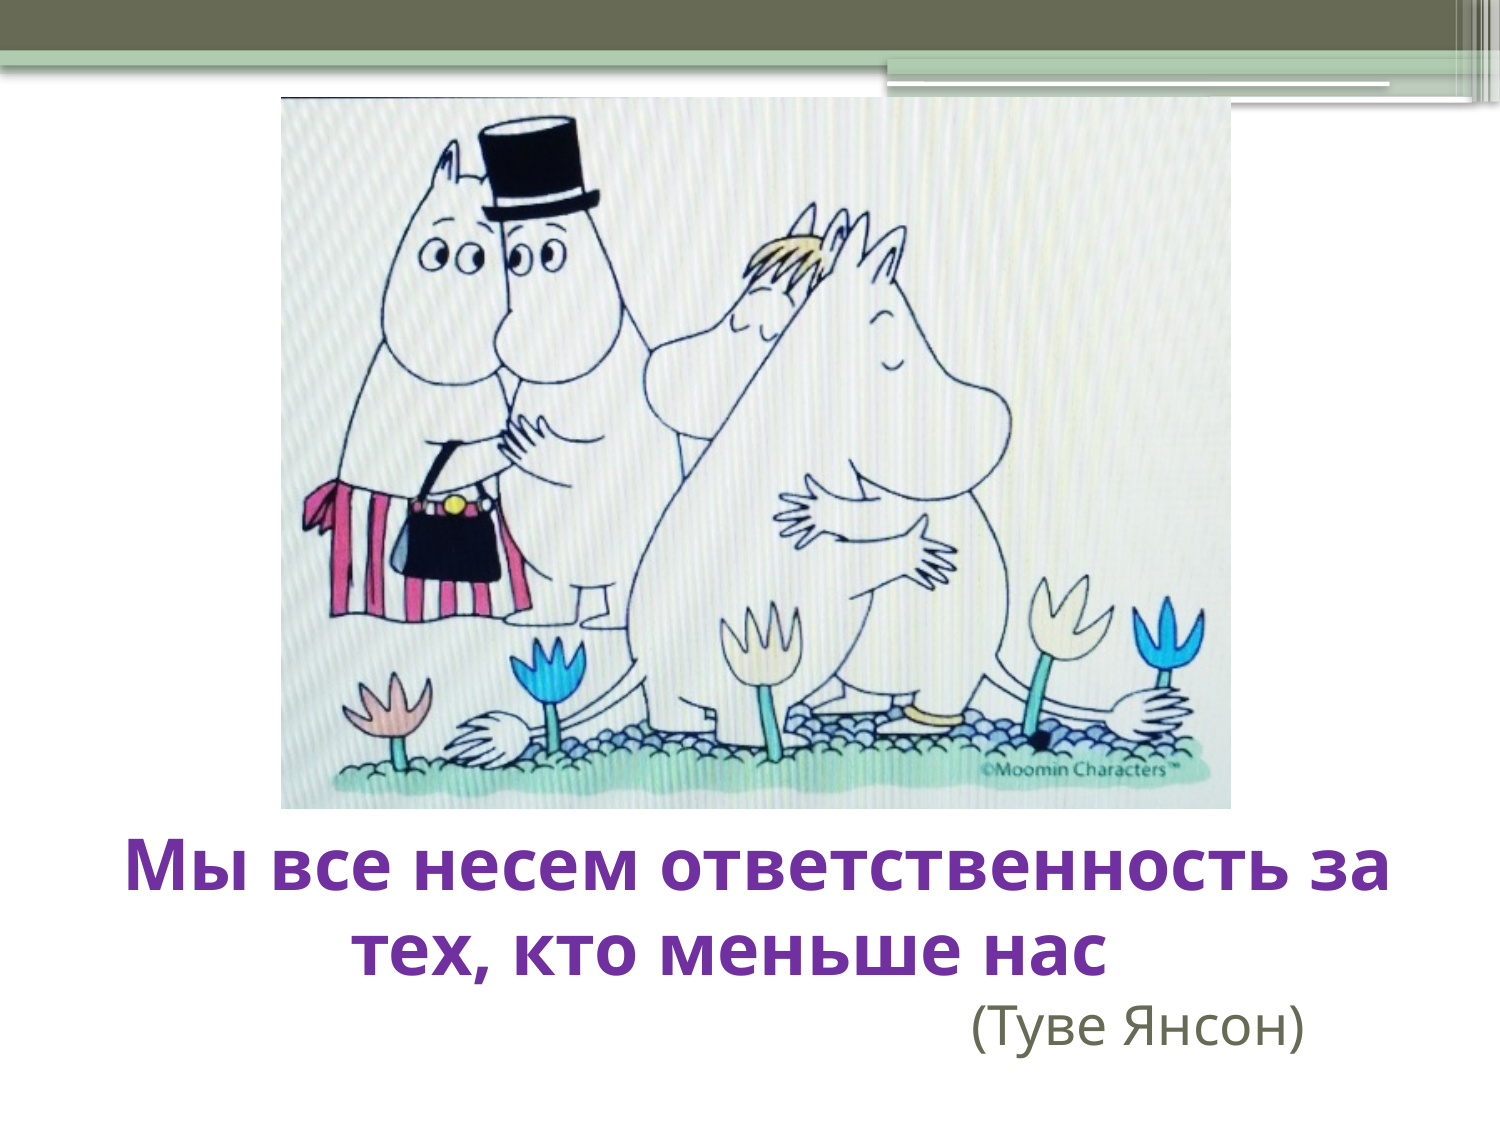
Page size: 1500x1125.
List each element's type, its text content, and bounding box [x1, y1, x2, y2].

title Мы все несем ответственность за тех, кто меньше нас (Туве Янсон) [82, 808, 1432, 1067]
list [280, 97, 1231, 809]
